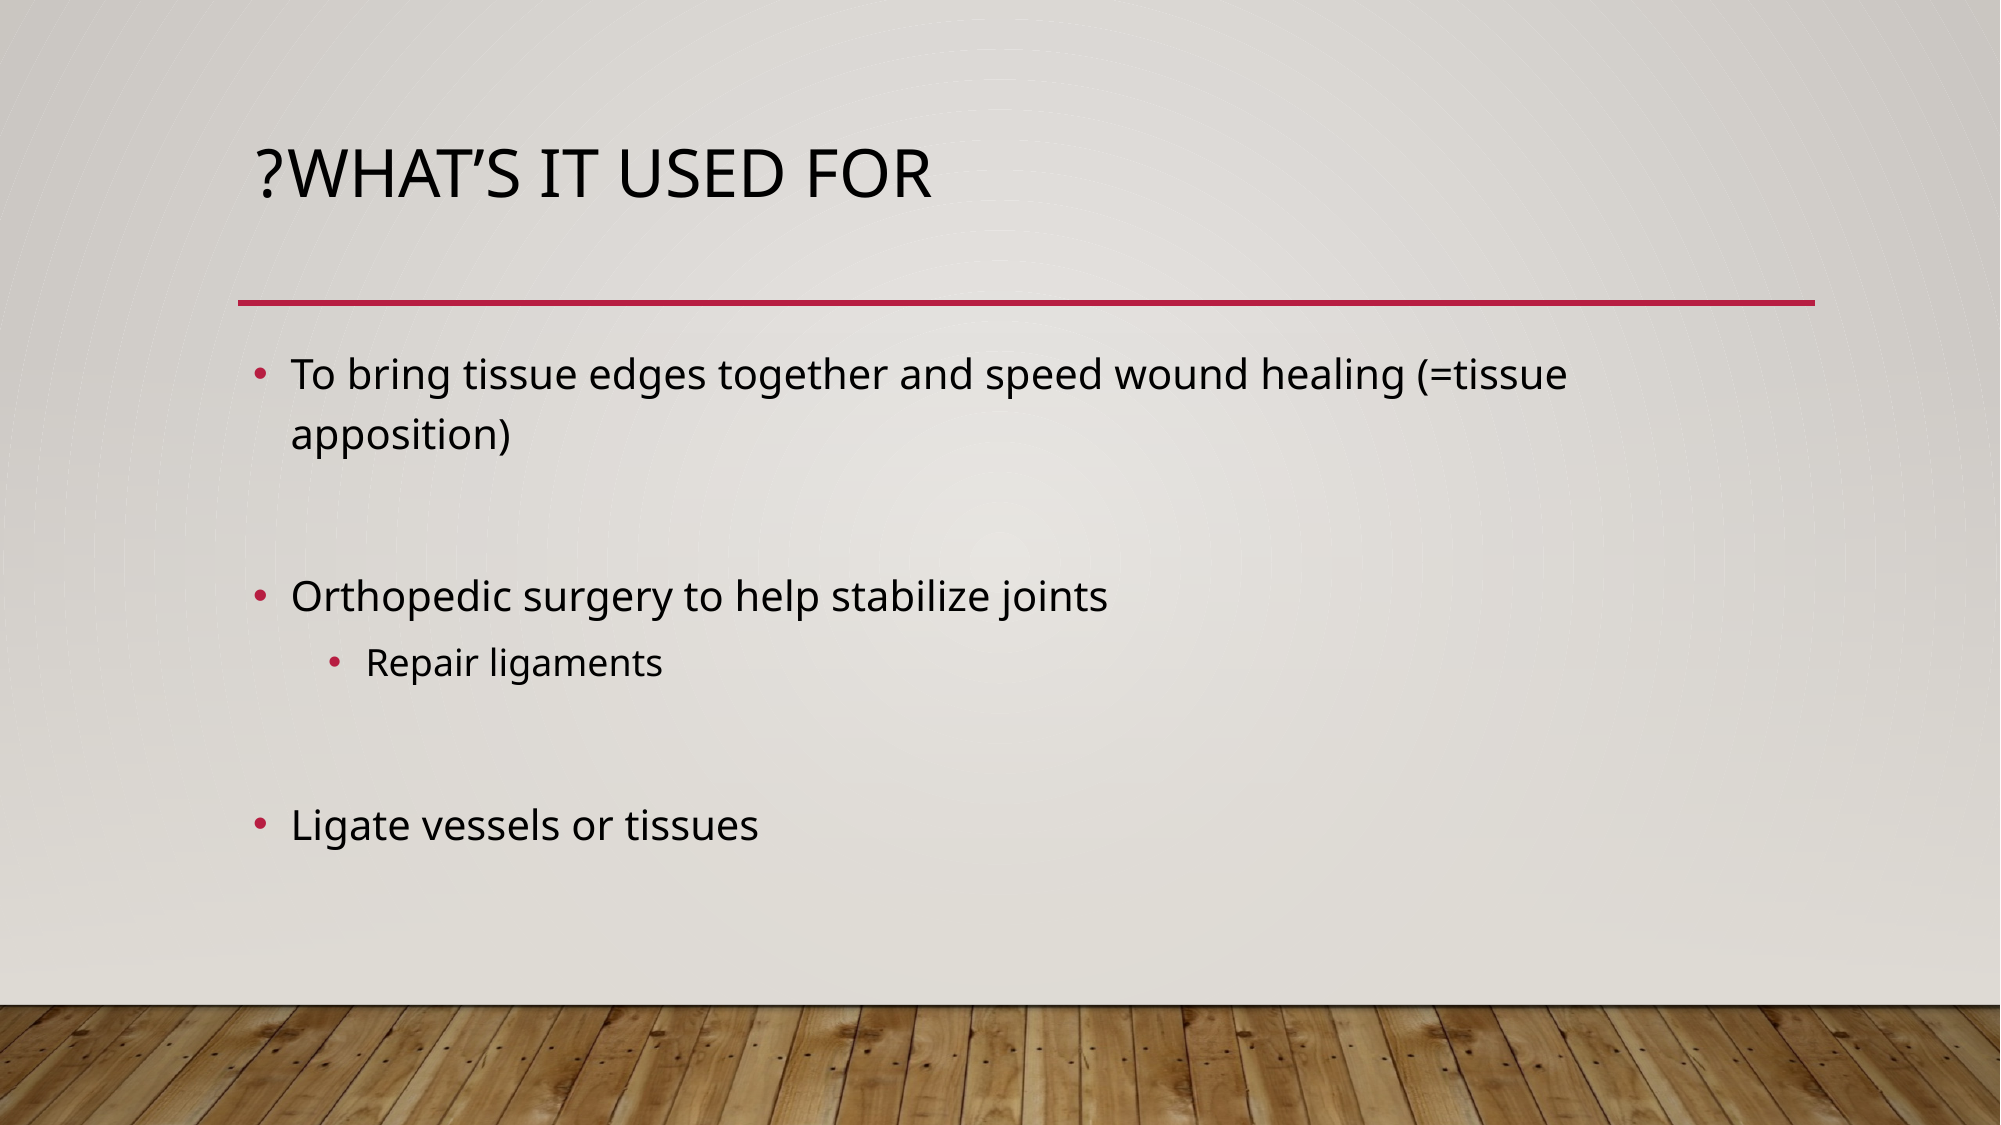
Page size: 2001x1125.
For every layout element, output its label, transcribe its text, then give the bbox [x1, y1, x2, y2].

picture [0, 1005, 2000, 1125]
list To bring tissue edges together and speed wound healing (=tissue apposition) Orthopedic surgery to help stabilize joints Repair ligaments Ligate vessels or tissues [238, 330, 1814, 897]
title What’s It Used for? [238, 131, 1814, 305]
